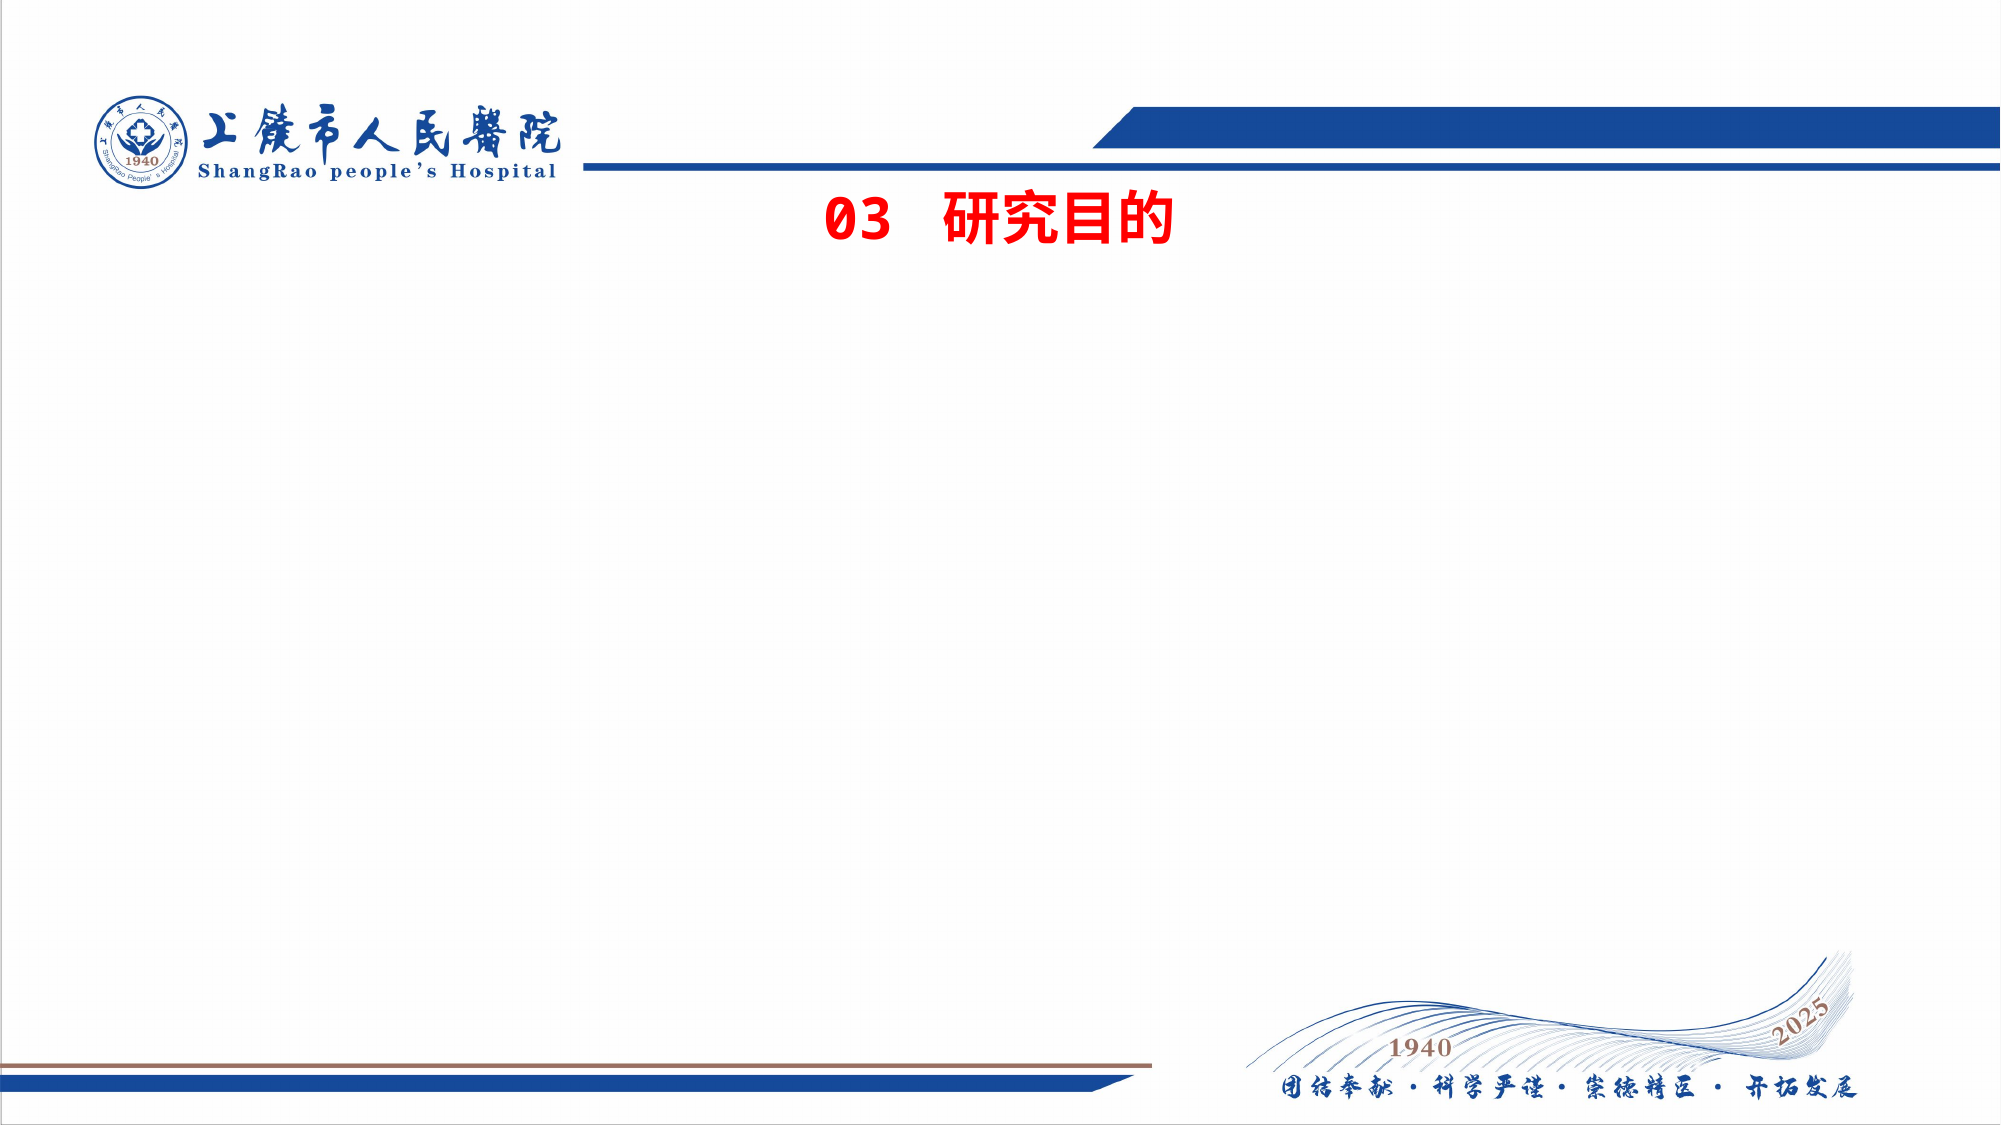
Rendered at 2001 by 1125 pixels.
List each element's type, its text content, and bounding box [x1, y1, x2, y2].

text_box 03 研究目的 [637, 174, 1363, 259]
picture [0, 0, 2001, 1125]
